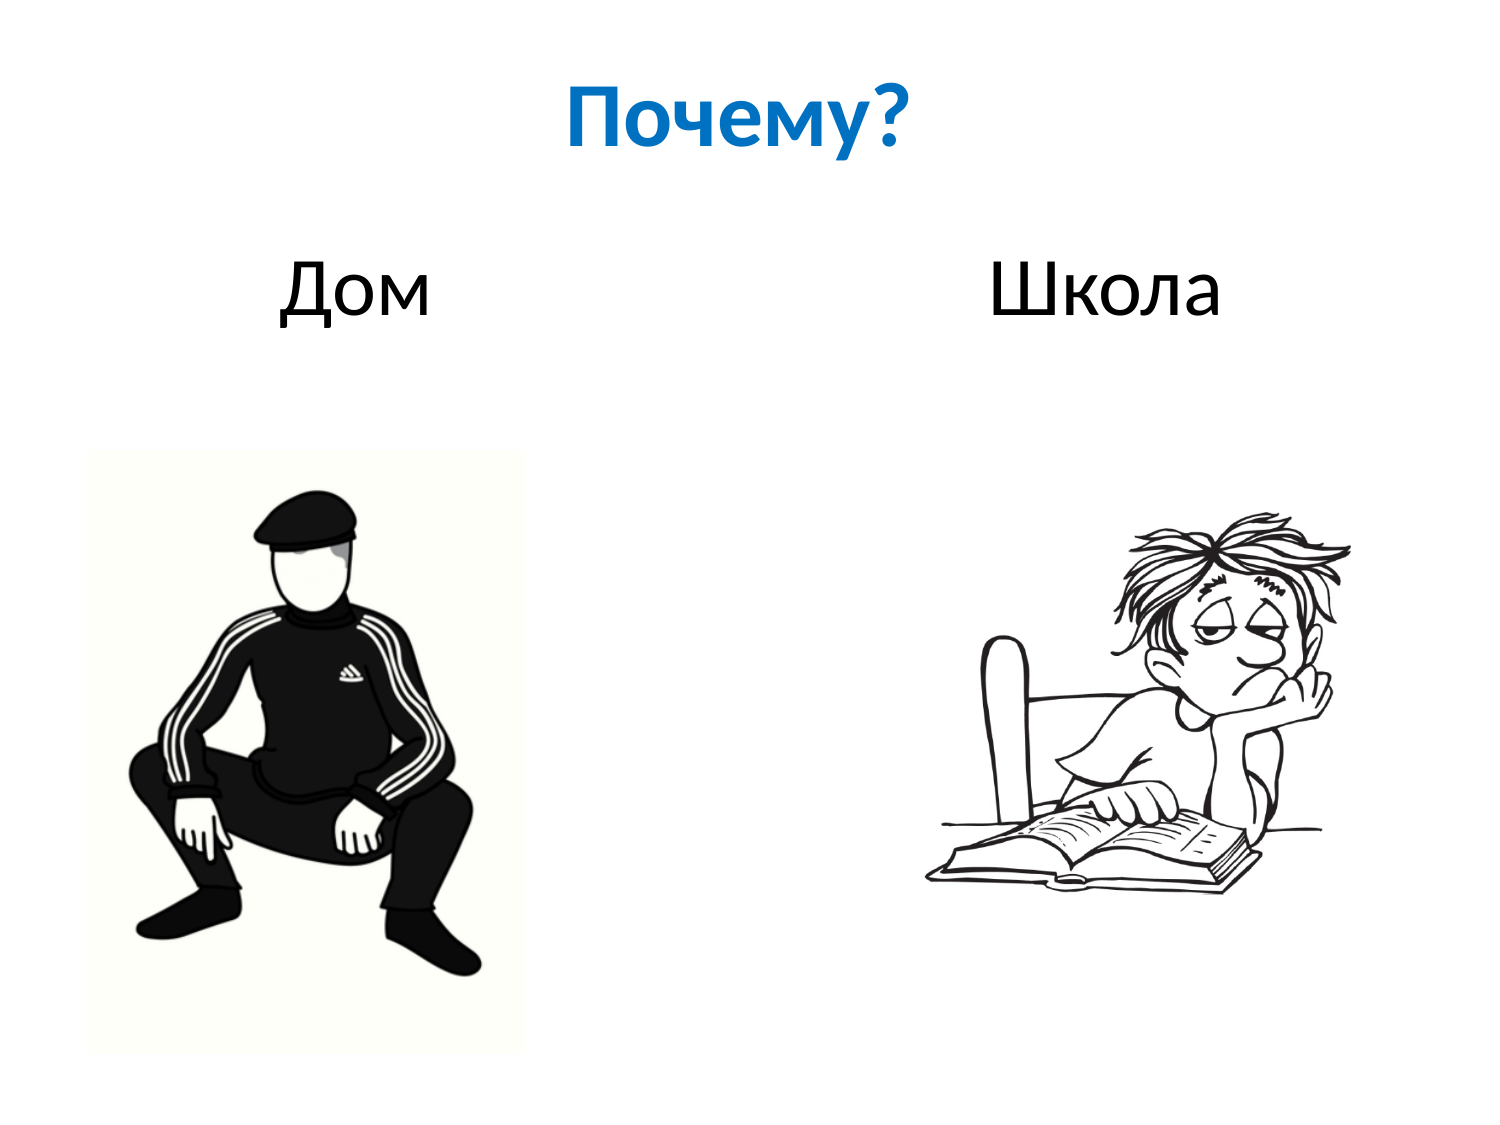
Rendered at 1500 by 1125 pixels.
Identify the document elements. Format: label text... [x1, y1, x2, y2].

text_box Дом [62, 224, 650, 340]
text_box Школа [812, 224, 1400, 340]
title Почему? [75, 45, 1425, 175]
picture [924, 512, 1351, 895]
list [87, 449, 526, 1054]
